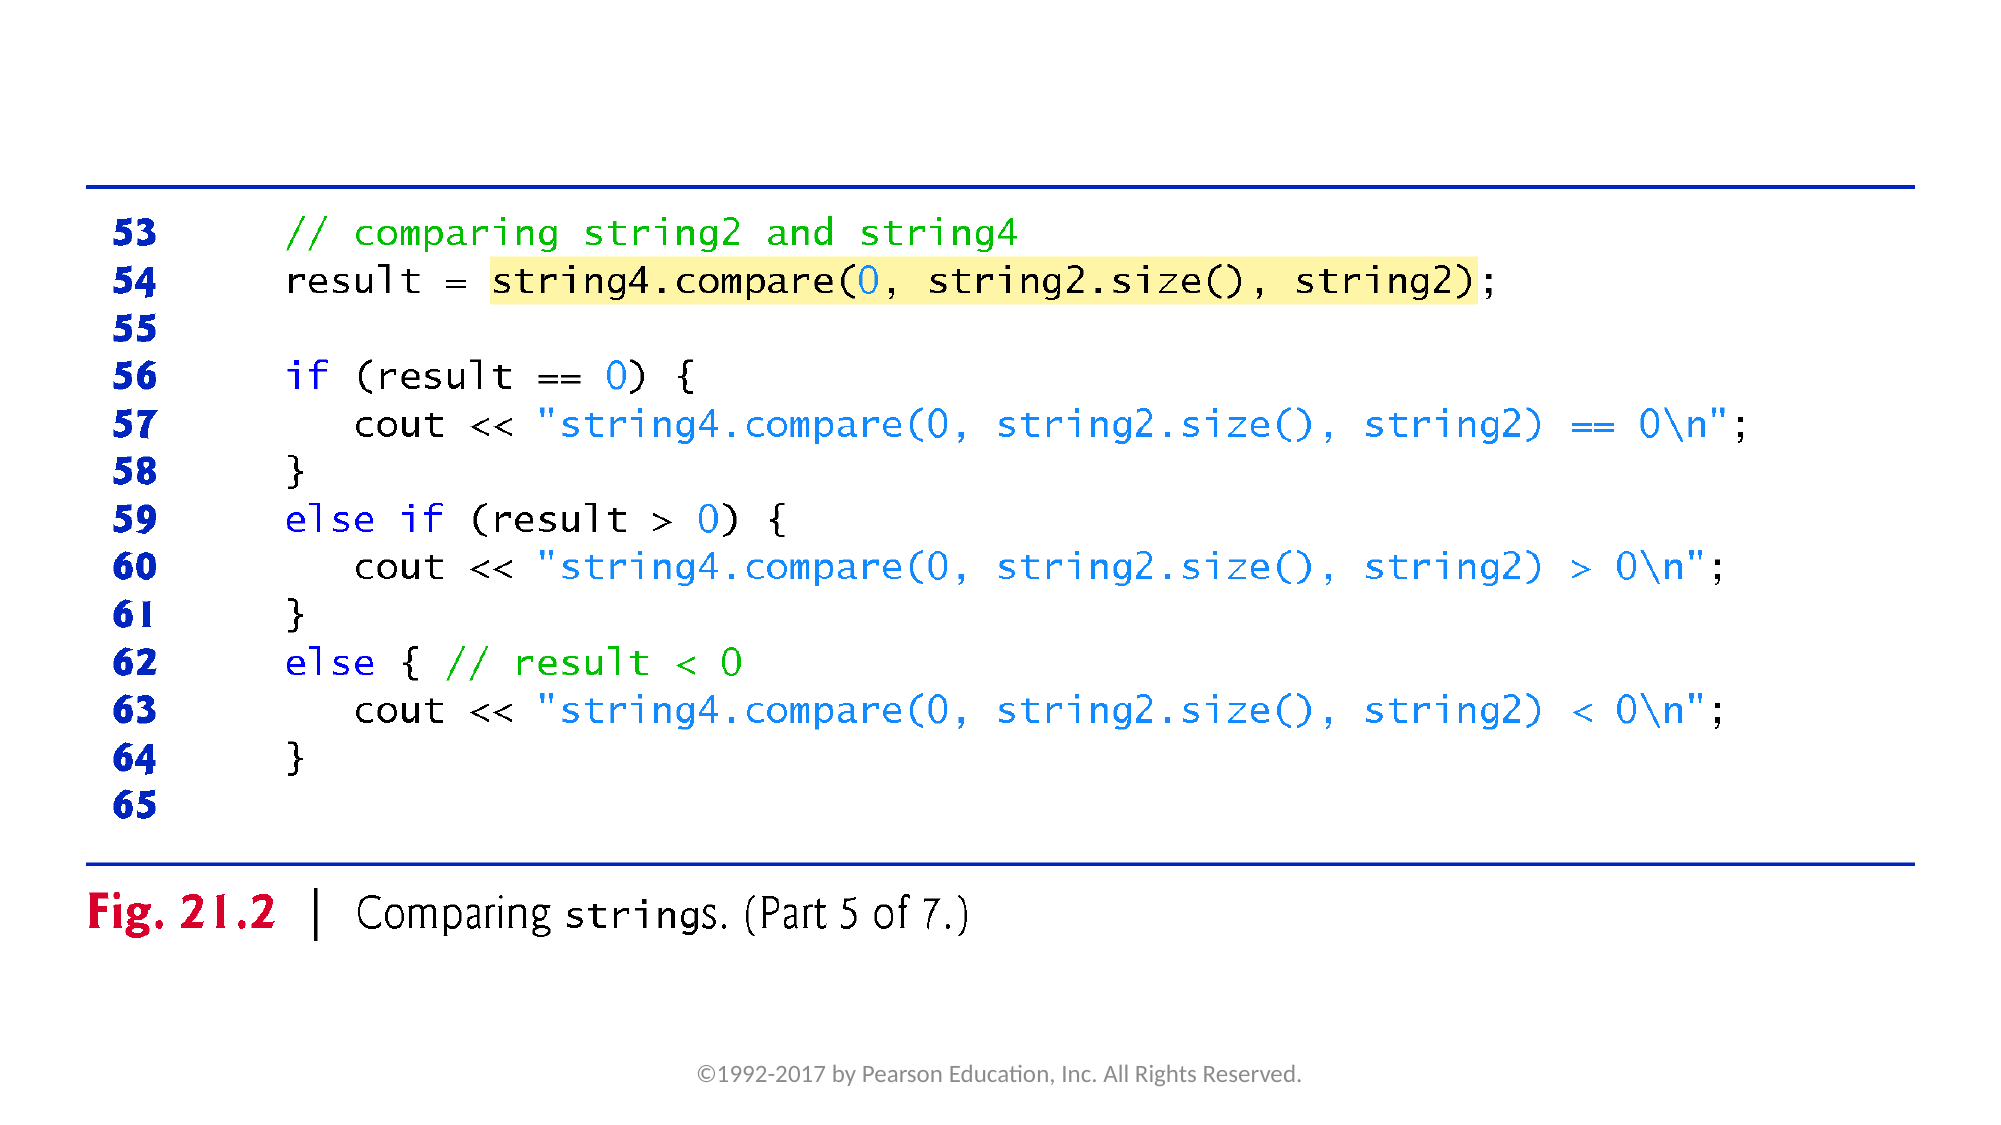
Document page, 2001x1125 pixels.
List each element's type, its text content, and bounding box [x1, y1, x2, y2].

footer ©1992-2017 by Pearson Education, Inc. All Rights Reserved. [662, 1042, 1338, 1103]
picture [0, 99, 2000, 1026]
